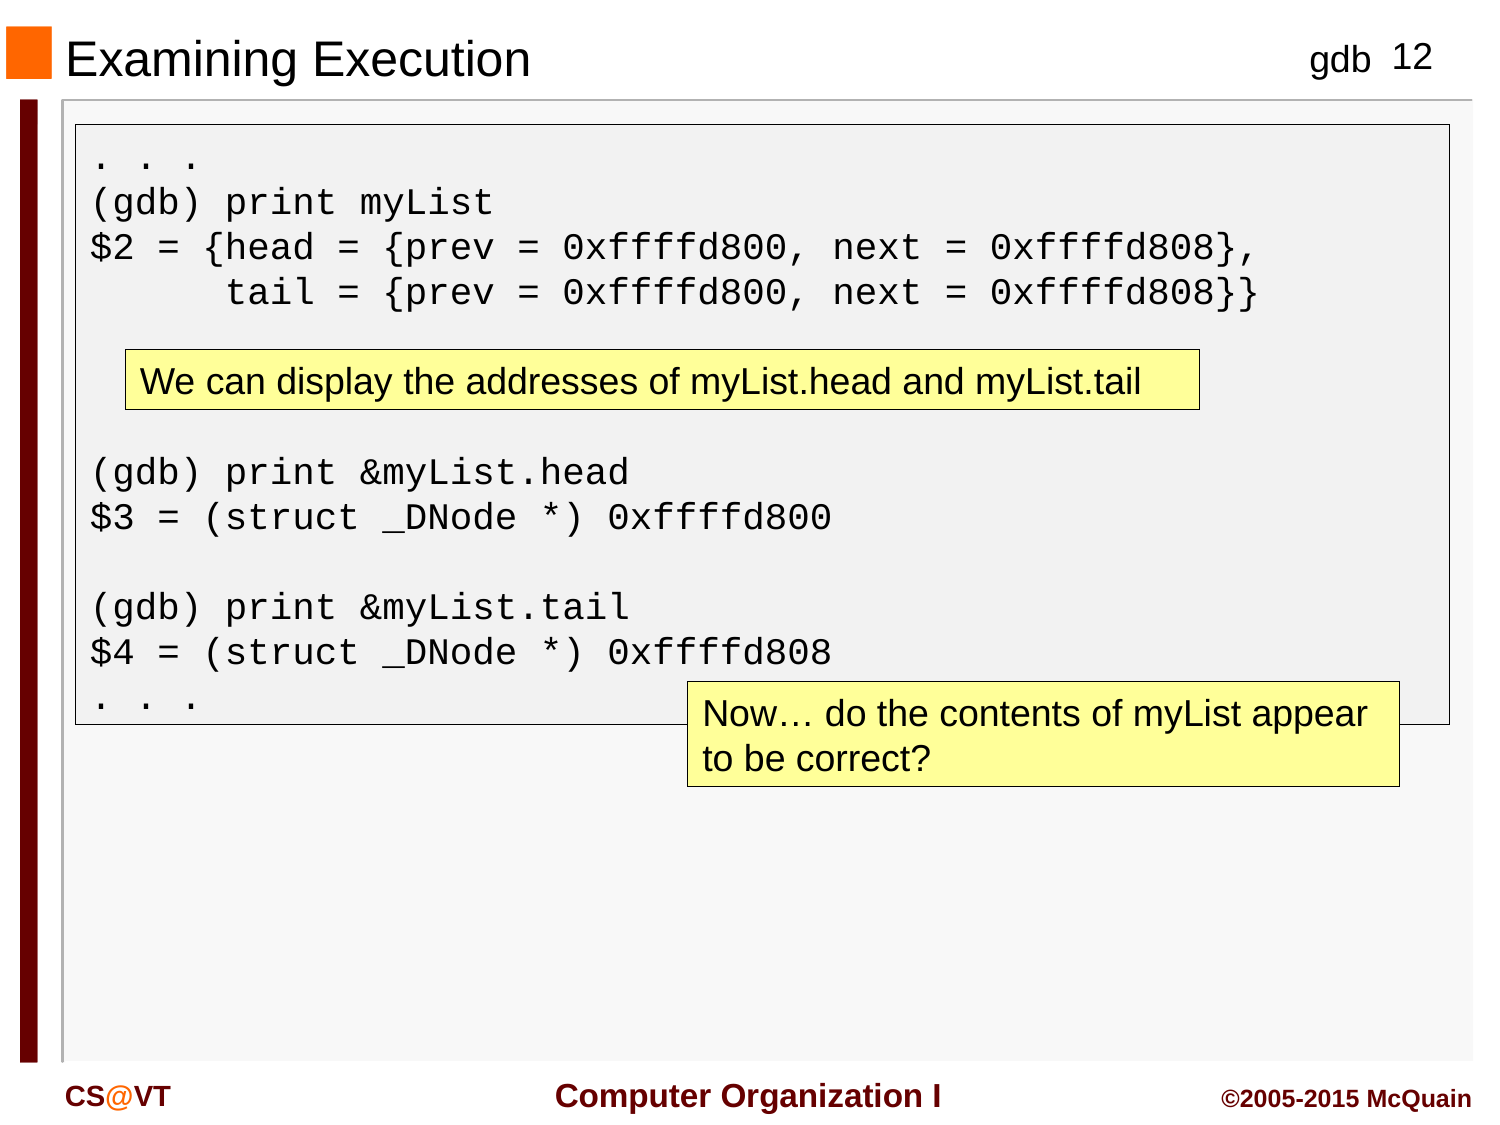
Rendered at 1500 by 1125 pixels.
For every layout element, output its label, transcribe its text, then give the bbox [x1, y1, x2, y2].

text_box . . . (gdb) print myList $2 = {head = {prev = 0xffffd800, next = 0xffffd808}, tail = {prev = 0xffffd800, next = 0xffffd808}} (gdb) print &myList.head $3 = (struct _DNode *) 0xffffd800 (gdb) print &myList.tail $4 = (struct _DNode *) 0xffffd808 . . . [75, 124, 1450, 725]
title Examining Execution [50, 28, 1000, 85]
text_box We can display the addresses of myList.head and myList.tail [125, 349, 1200, 410]
text_box Now… do the contents of myList appear to be correct? [687, 681, 1400, 787]
